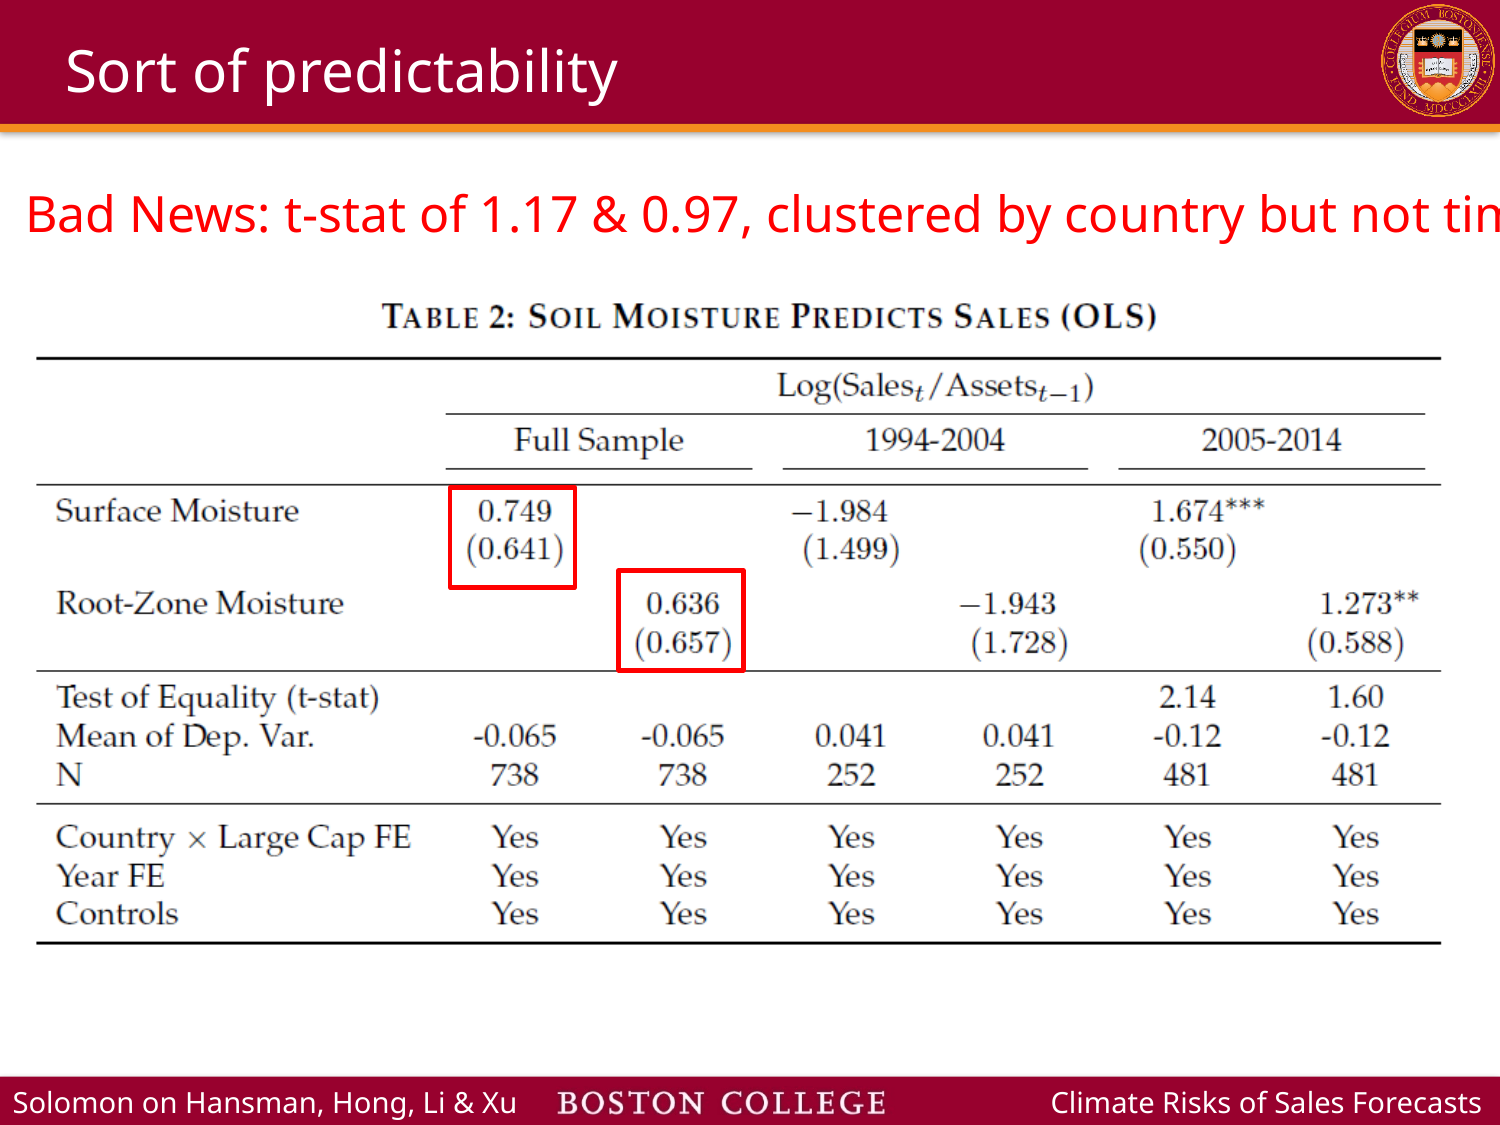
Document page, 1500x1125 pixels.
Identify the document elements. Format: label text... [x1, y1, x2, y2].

picture [1381, 4, 1495, 117]
picture [12, 295, 1461, 951]
picture [553, 1086, 897, 1115]
title Sort of predictability [49, 24, 1388, 113]
text_box Bad News: t-stat of 1.17 & 0.97, clustered by country but not time [10, 174, 1500, 250]
